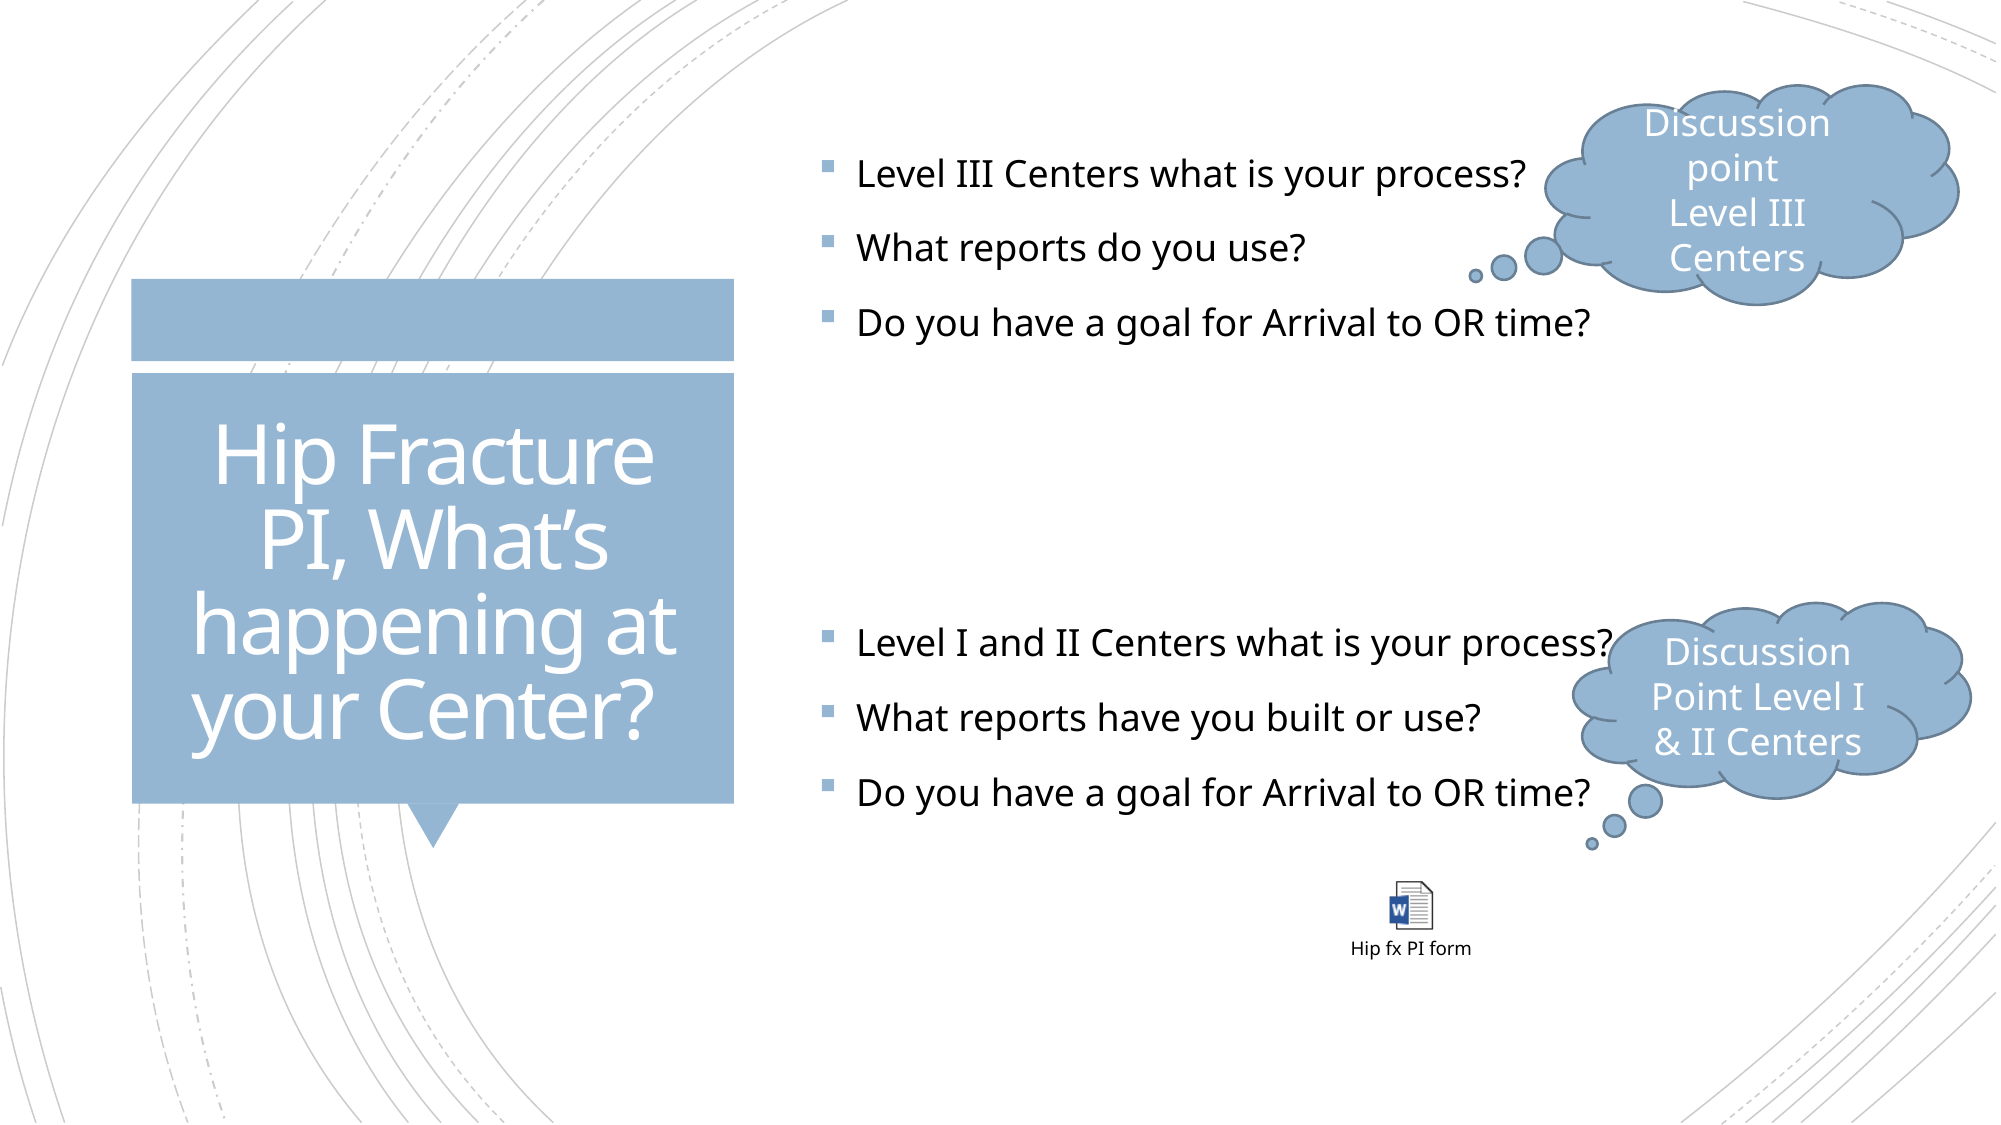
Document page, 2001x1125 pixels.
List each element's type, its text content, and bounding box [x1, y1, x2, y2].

title Hip Fracture PI, What’s happening at your Center? [145, 383, 721, 789]
text_box Discussion Point Level I & II Centers [1627, 783, 1664, 819]
text_box Discussion point Level III Centers [1490, 254, 1518, 282]
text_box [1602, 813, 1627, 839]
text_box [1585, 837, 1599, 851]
text_box Discussion Point Level I & II Centers [1571, 601, 1973, 800]
text_box Discussion point Level III Centers [1524, 84, 1960, 307]
list Level I and II Centers what is your process? What reports have you built or use? Do you have a goal for Arrival to OR time? [803, 602, 1833, 994]
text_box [1335, 880, 1487, 1011]
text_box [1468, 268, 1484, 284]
list Level III Centers what is your process? What reports do you use? Do you have a goal for Arrival to OR time? [803, 133, 1832, 407]
